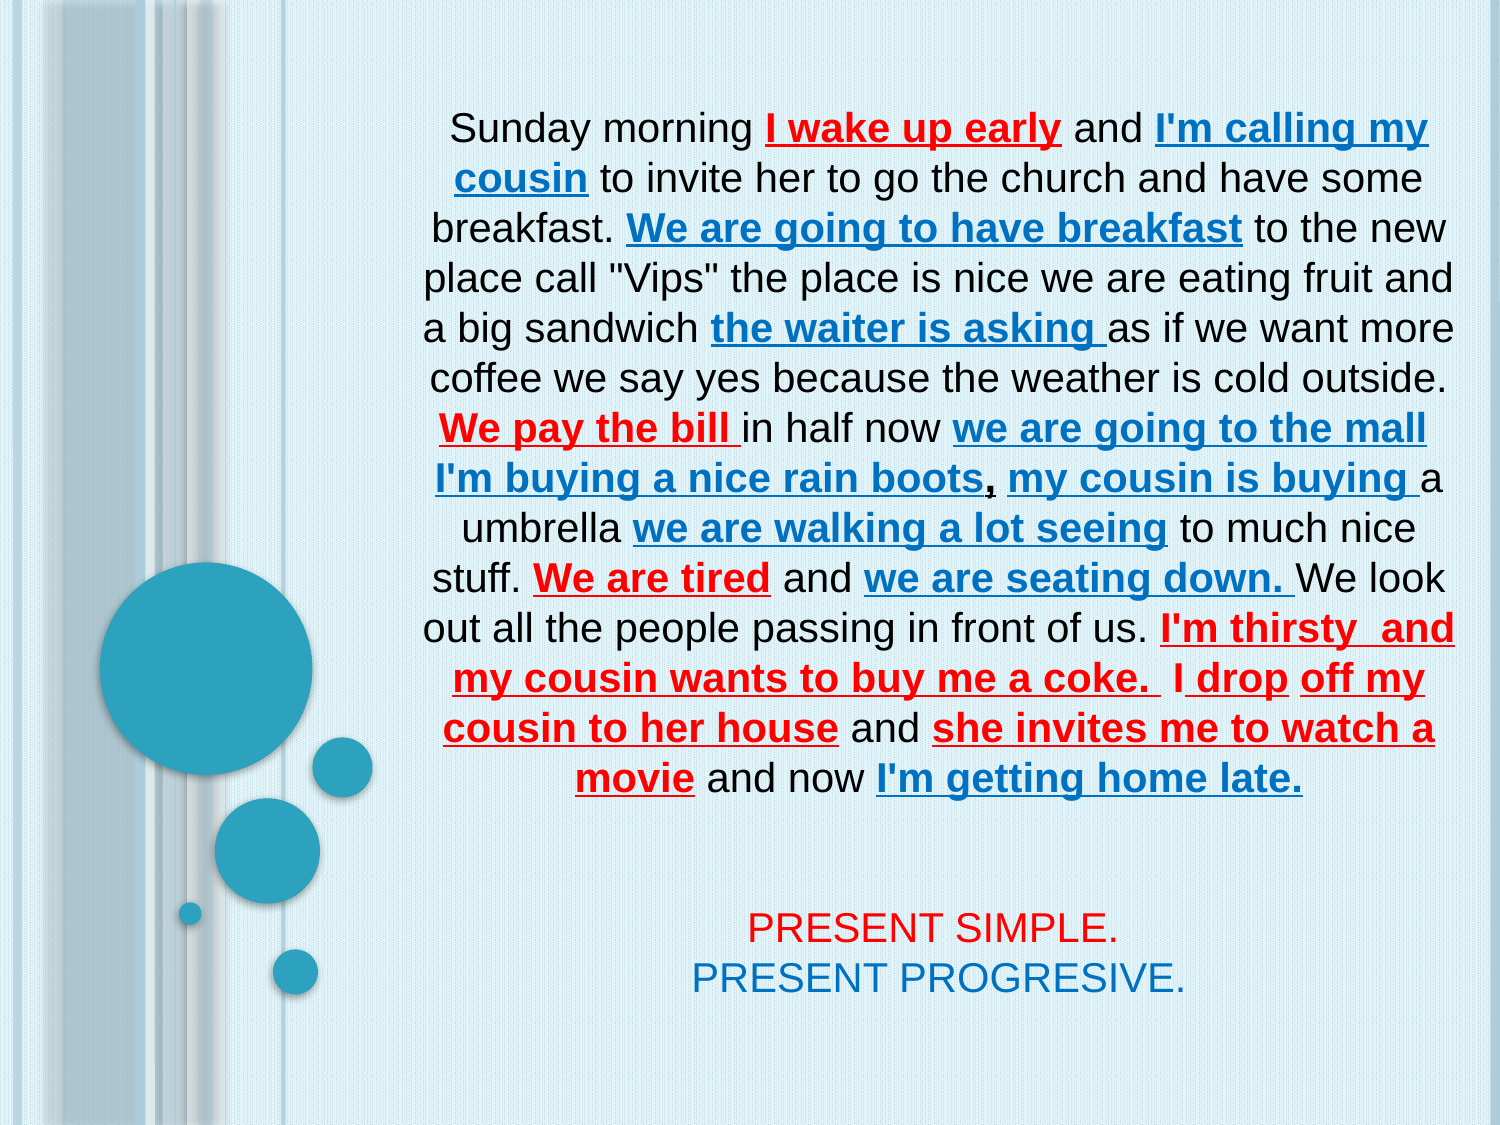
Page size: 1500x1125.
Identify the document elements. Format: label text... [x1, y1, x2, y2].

text_box Sunday morning I wake up early and I'm calling my cousin to invite her to go the church and have some breakfast. We are going to have breakfast to the new place call "Vips" the place is nice we are eating fruit and a big sandwich the waiter is asking as if we want more coffee we say yes because the weather is cold outside. We pay the bill in half now we are going to the mall I'm buying a nice rain boots, my cousin is buying a umbrella we are walking a lot seeing to much nice stuff. We are tired and we are seating down. We look out all the people passing in front of us. I'm thirsty and my cousin wants to buy me a coke. I drop off my cousin to her house and she invites me to watch a movie and now I'm getting home late. PRESENT SIMPLE. PRESENT PROGRESIVE. [407, 92, 1471, 1059]
